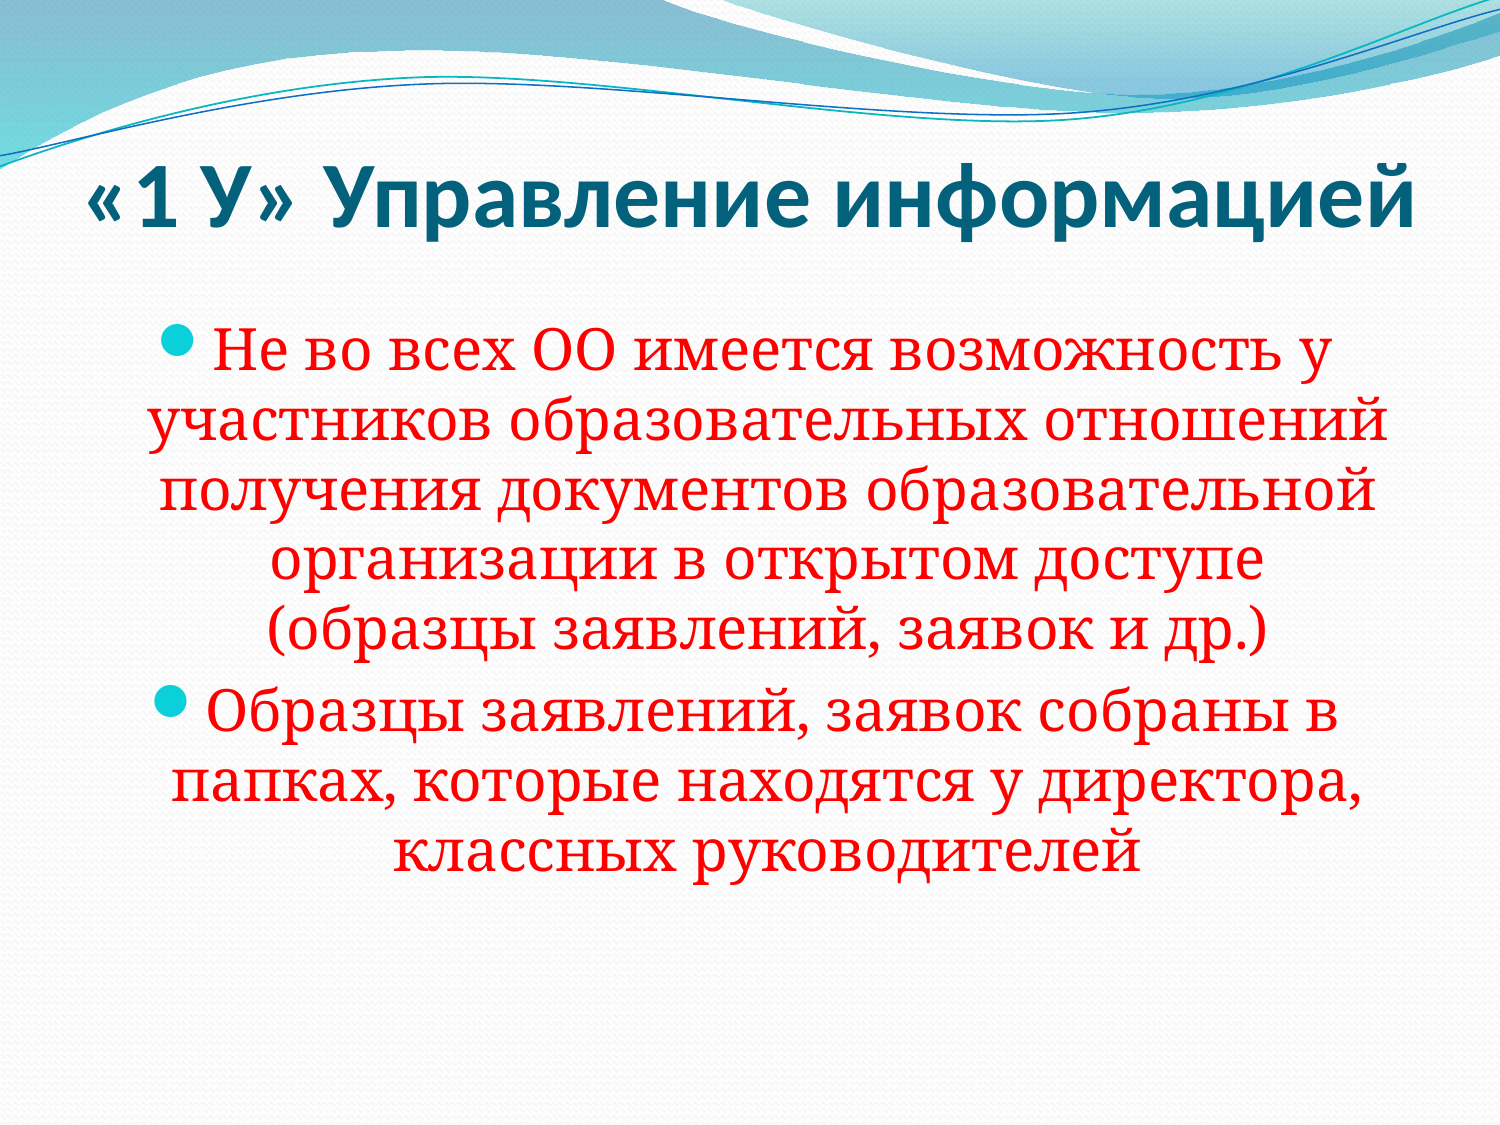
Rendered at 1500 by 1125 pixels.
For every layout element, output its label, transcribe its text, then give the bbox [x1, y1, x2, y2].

list Не во всех ОО имеется возможность у участников образовательных отношений получения документов образовательной организации в открытом доступе (образцы заявлений, заявок и др.) Образцы заявлений, заявок собраны в папках, которые находятся у директора, классных руководителей [70, 304, 1421, 961]
title «1 У» Управление информацией [75, 115, 1425, 247]
